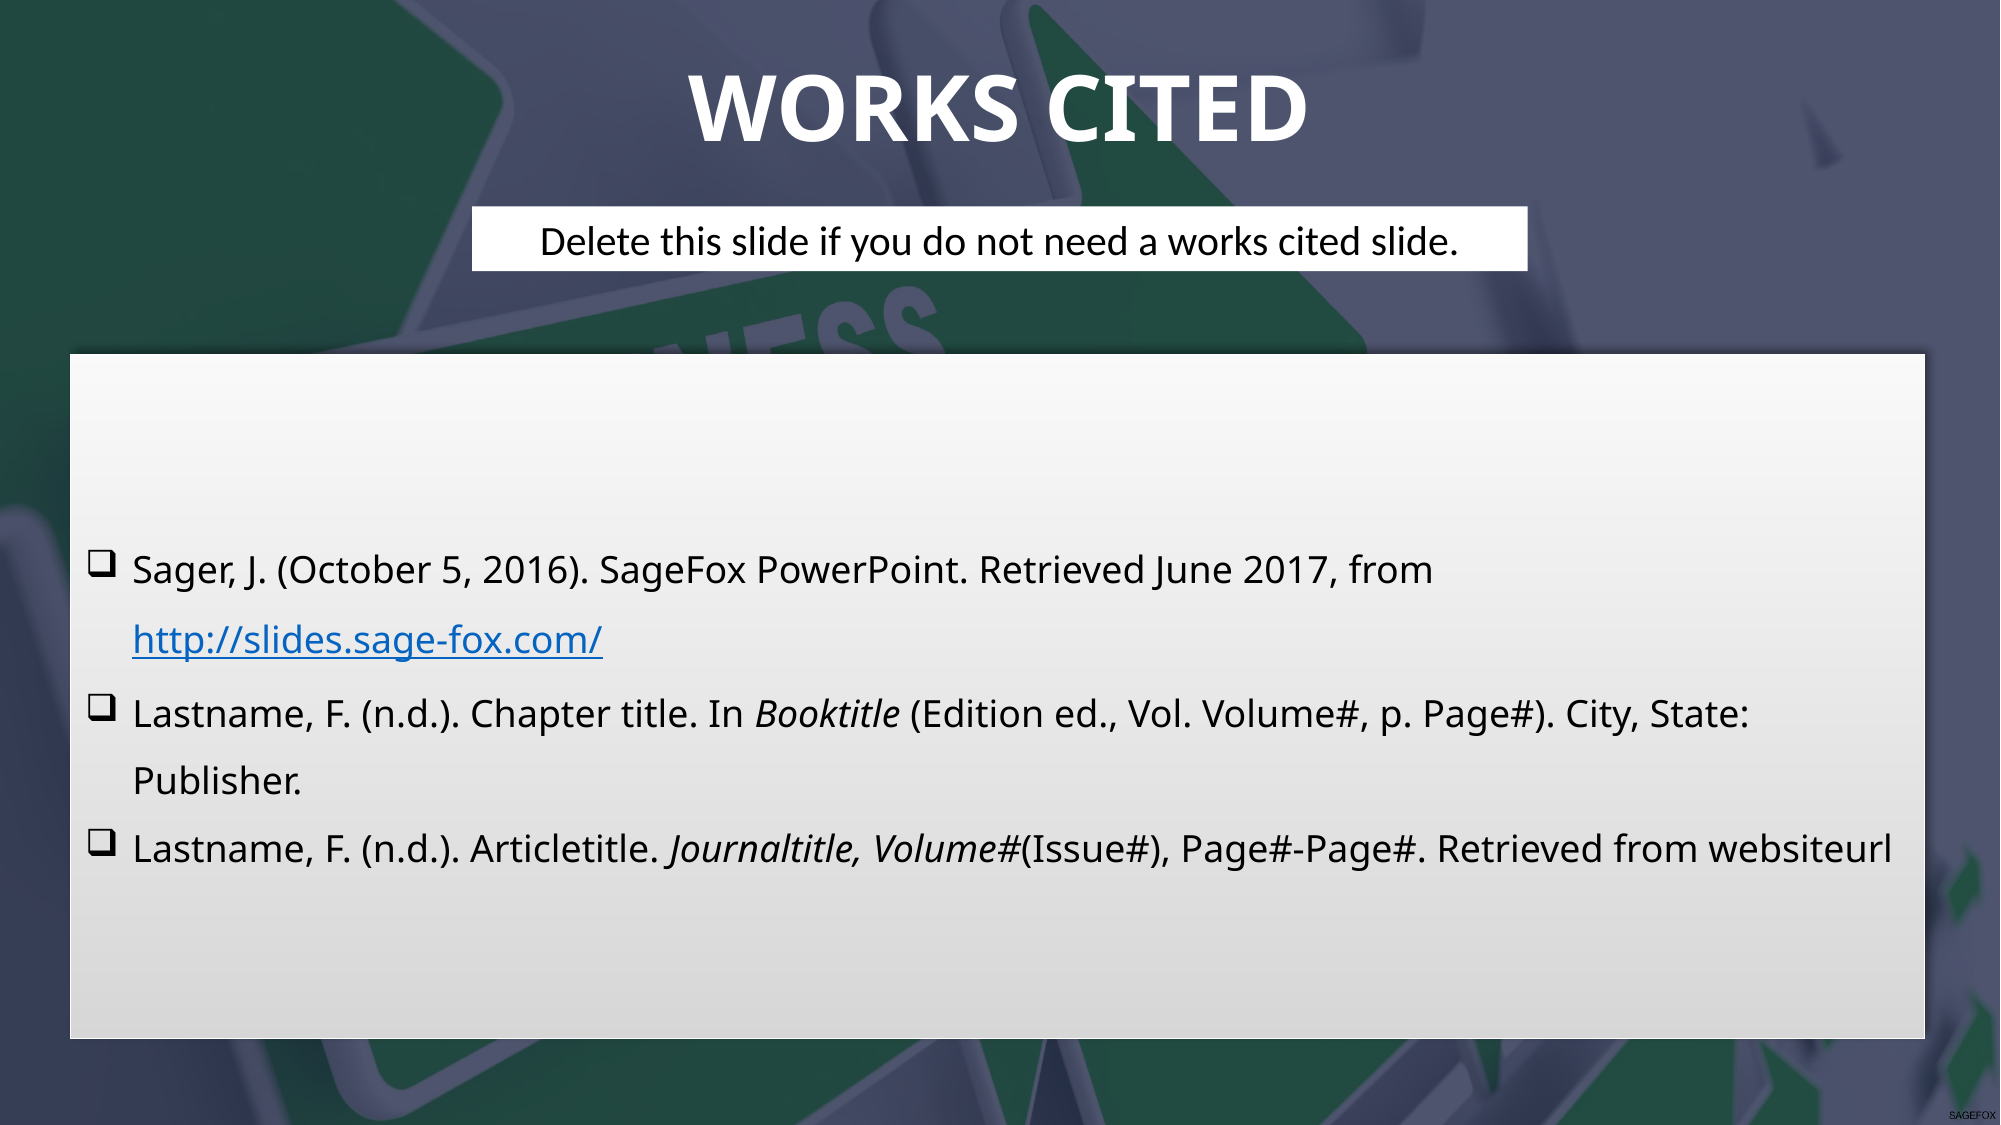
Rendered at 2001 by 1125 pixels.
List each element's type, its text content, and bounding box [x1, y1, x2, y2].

text_box WORKS CITED [548, 42, 1452, 167]
picture [1925, 0, 2001, 1125]
text_box Sager, J. (October 5, 2016). SageFox PowerPoint. Retrieved June 2017, from http://slides.sage-fox.com/ Lastname, F. (n.d.). Chapter title. In Booktitle (Edition ed., Vol. Volume#, p. Page#). City, State: Publisher. Lastname, F. (n.d.). Articletitle. Journaltitle, Volume#(Issue#), Page#-Page#. Retrieved from websiteurl [70, 354, 1925, 1039]
text_box Delete this slide if you do not need a works cited slide. [472, 206, 1528, 272]
